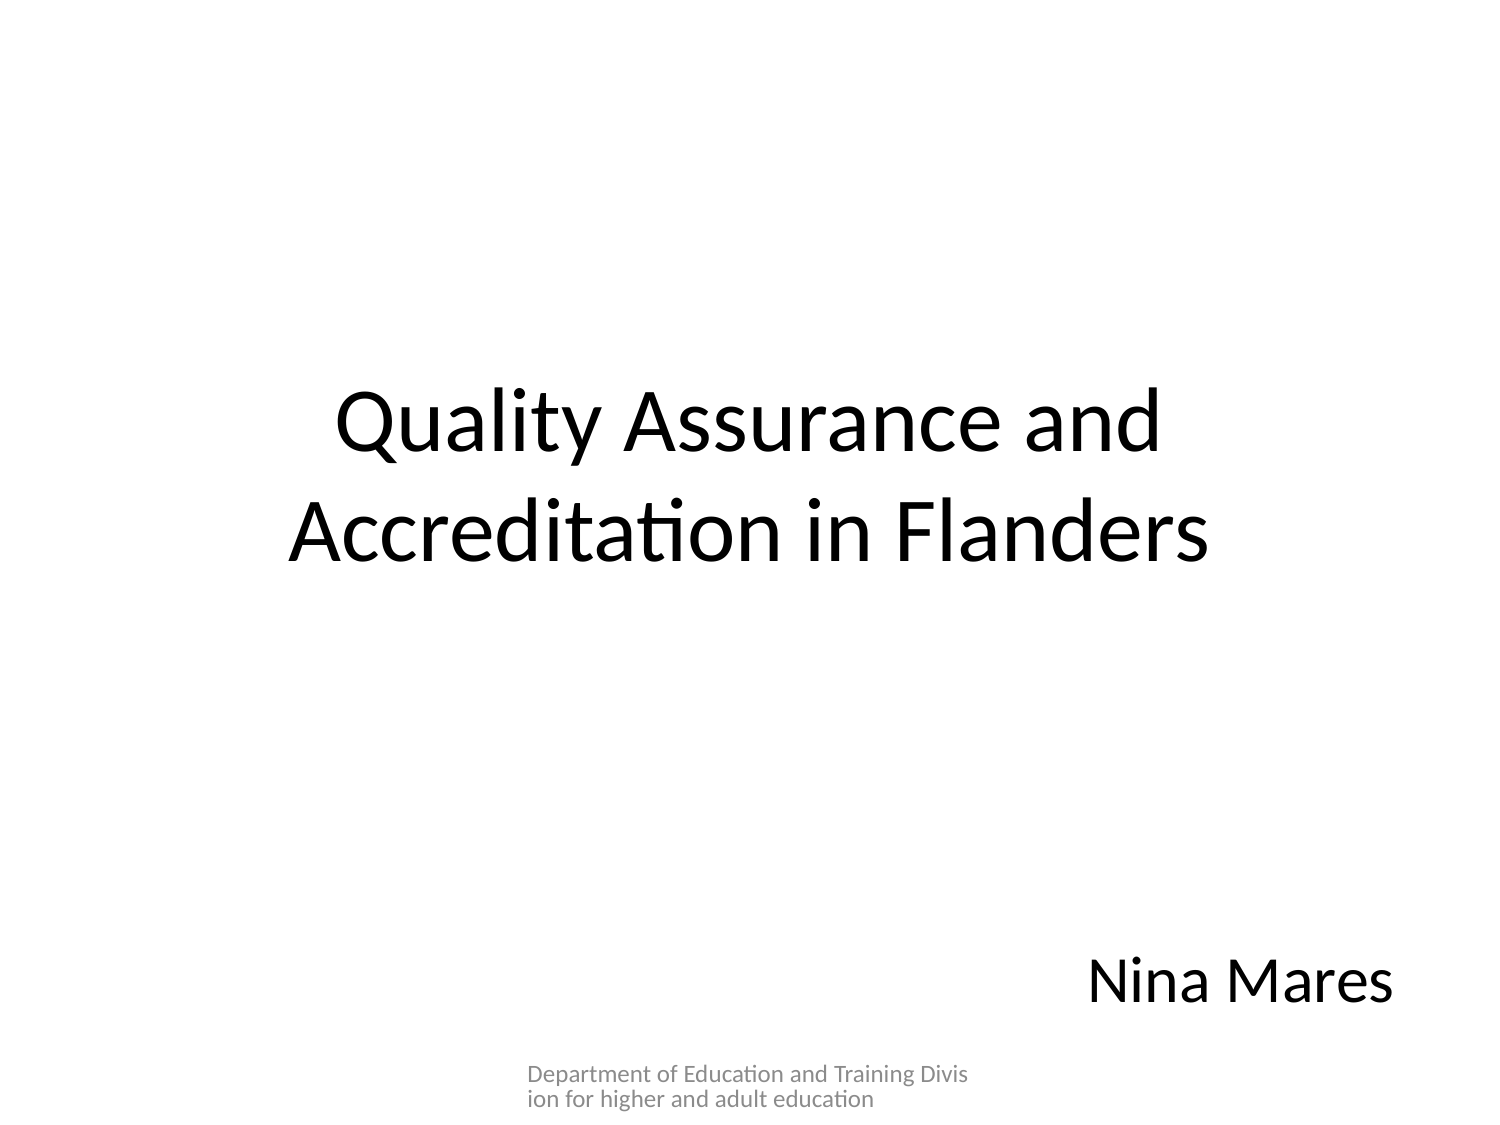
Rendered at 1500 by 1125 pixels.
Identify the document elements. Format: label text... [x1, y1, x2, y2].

subtitle Nina Mares [655, 928, 1410, 1024]
footer Department of Education and Training Division for higher and adult education [512, 1042, 988, 1103]
title Quality Assurance and Accreditation in Flanders [112, 349, 1388, 591]
